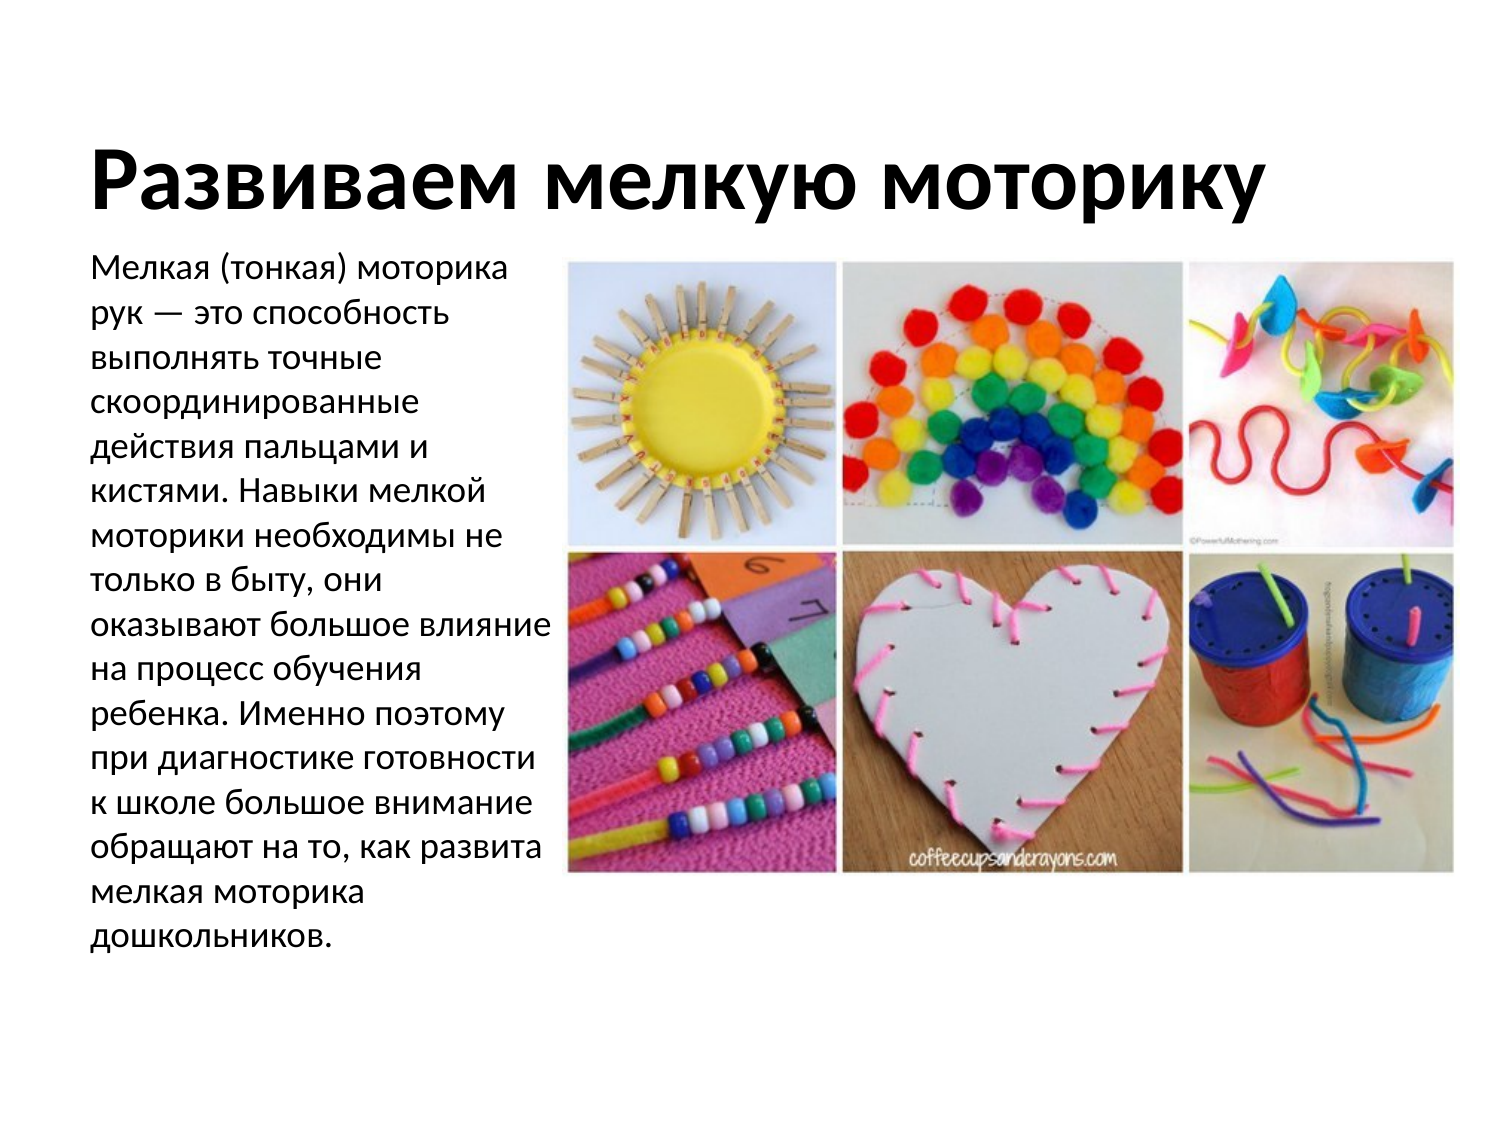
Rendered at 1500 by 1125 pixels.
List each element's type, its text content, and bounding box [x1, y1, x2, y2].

title Развиваем мелкую моторику [75, 70, 1500, 236]
list Мелкая (тонкая) моторика рук — это способность выполнять точные скоординированные действия пальцами и кистями. Навыки мелкой моторики необходимы не только в быту, они оказывают большое влияние на процесс обучения ребенка. Именно поэтому при диагностике готовности к школе большое внимание обращают на то, как развита мелкая моторика дошкольников. [75, 235, 569, 1005]
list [561, 257, 1460, 880]
